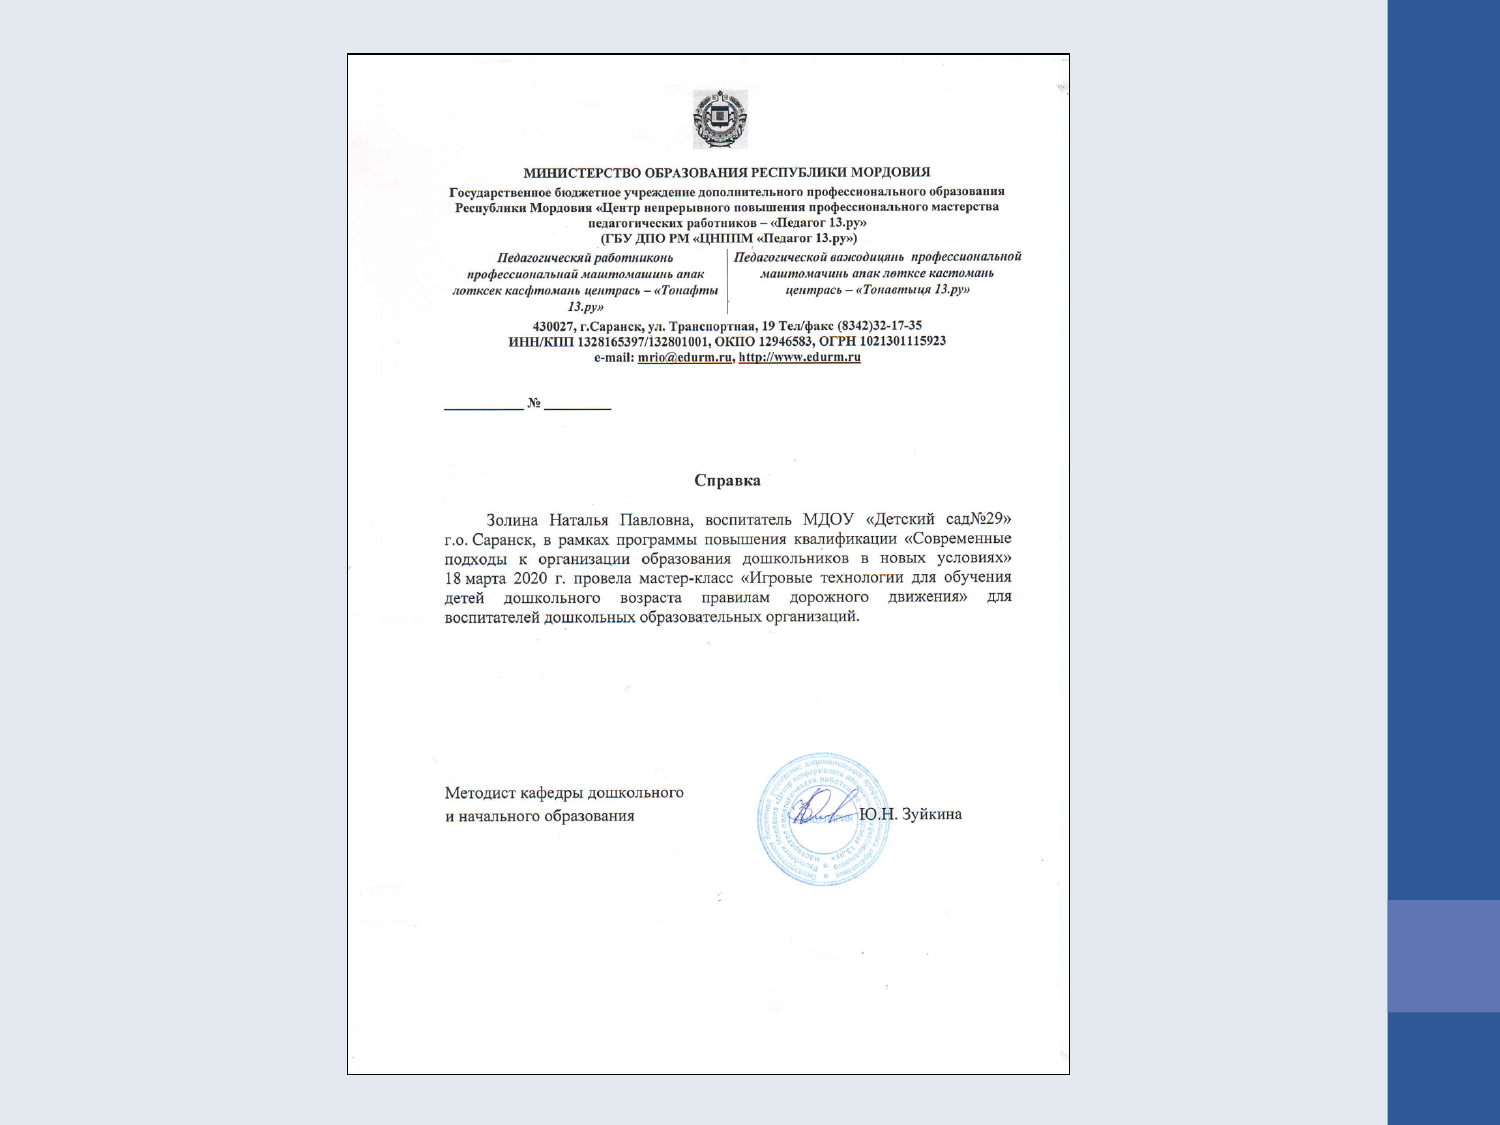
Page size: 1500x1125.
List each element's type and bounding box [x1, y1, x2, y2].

picture [347, 53, 1070, 1075]
